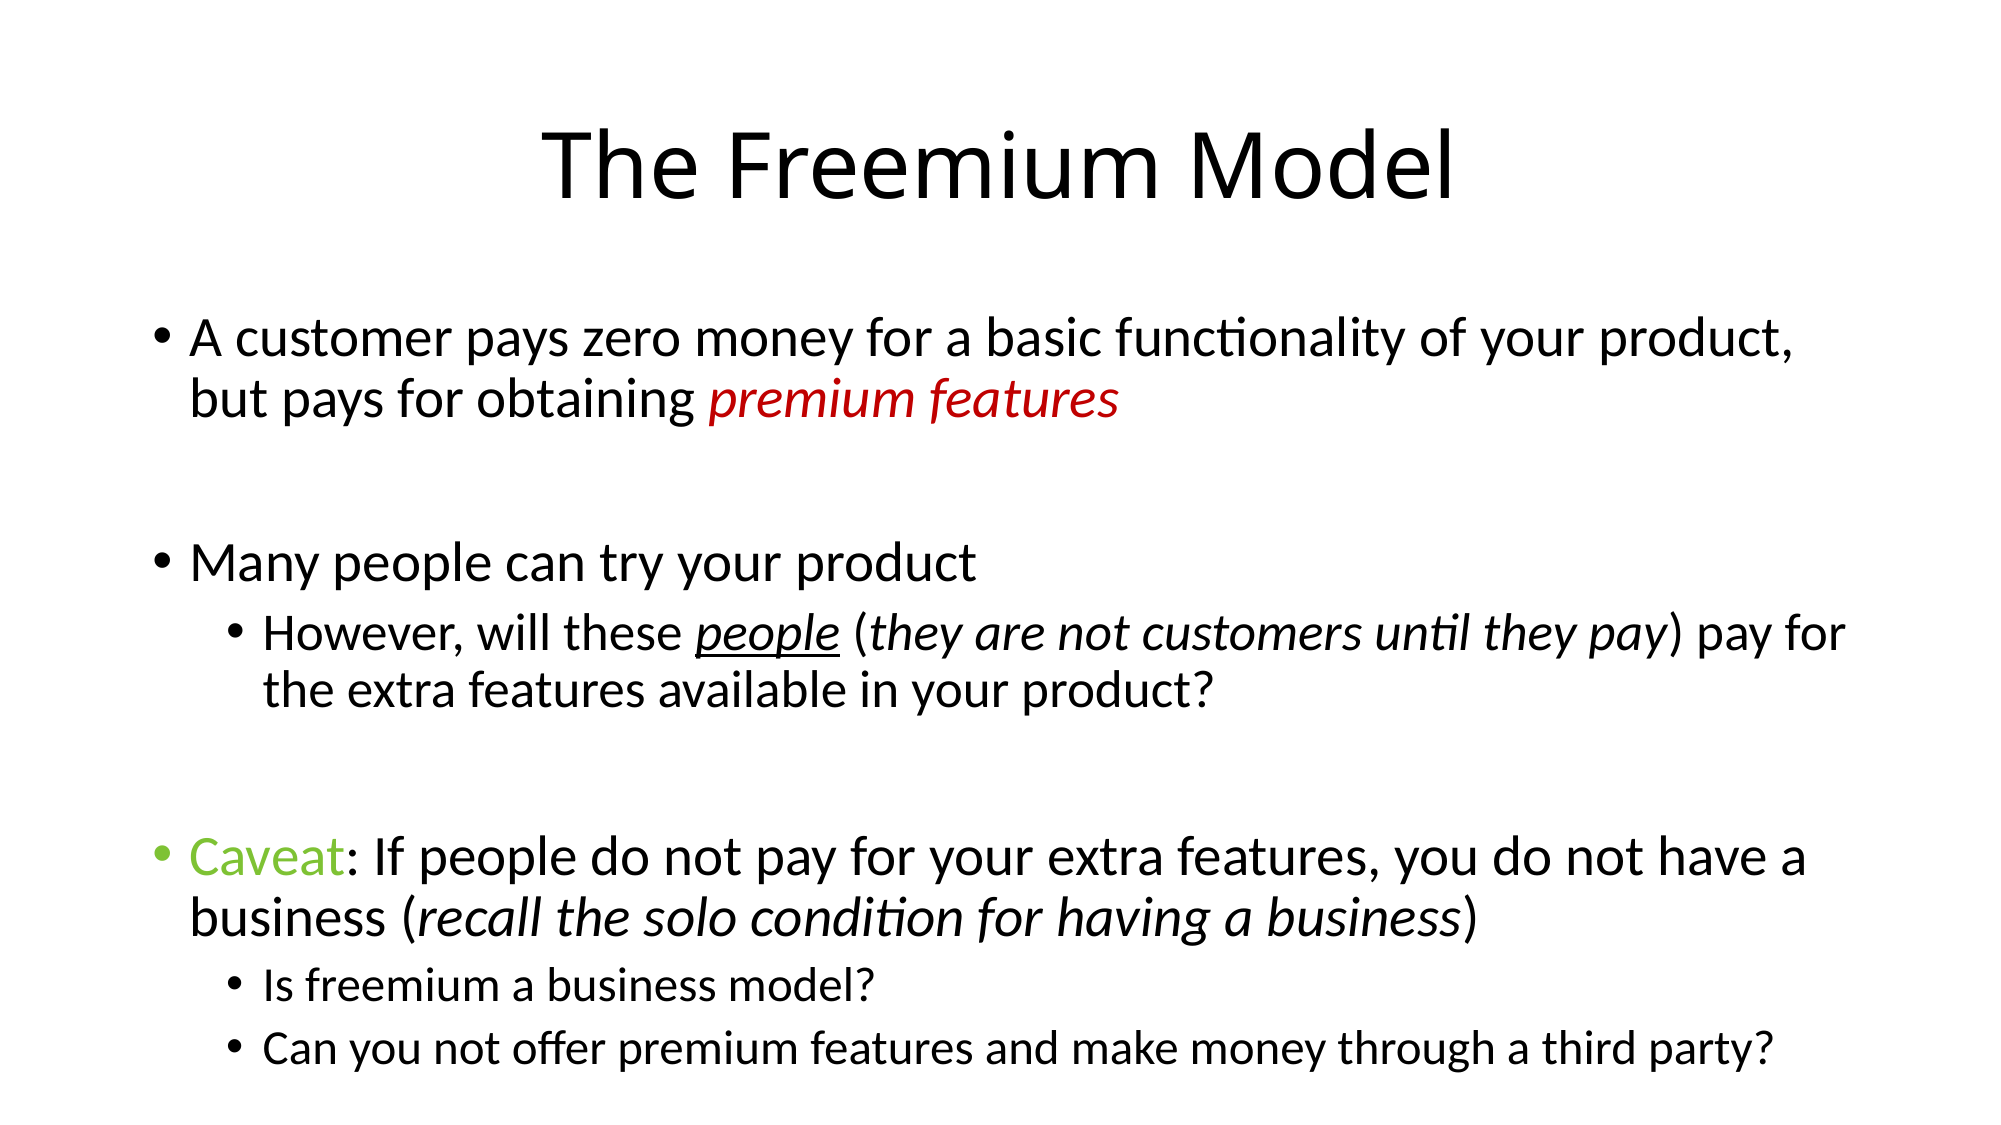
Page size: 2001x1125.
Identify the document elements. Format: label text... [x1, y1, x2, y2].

title The Freemium Model [137, 59, 1863, 278]
list A customer pays zero money for a basic functionality of your product, but pays for obtaining premium features Many people can try your product However, will these people (they are not customers until they pay) pay for the extra features available in your product? Caveat: If people do not pay for your extra features, you do not have a business (recall the solo condition for having a business) Is freemium a business model? Can you not offer premium features and make money through a third party? [137, 299, 1863, 1085]
